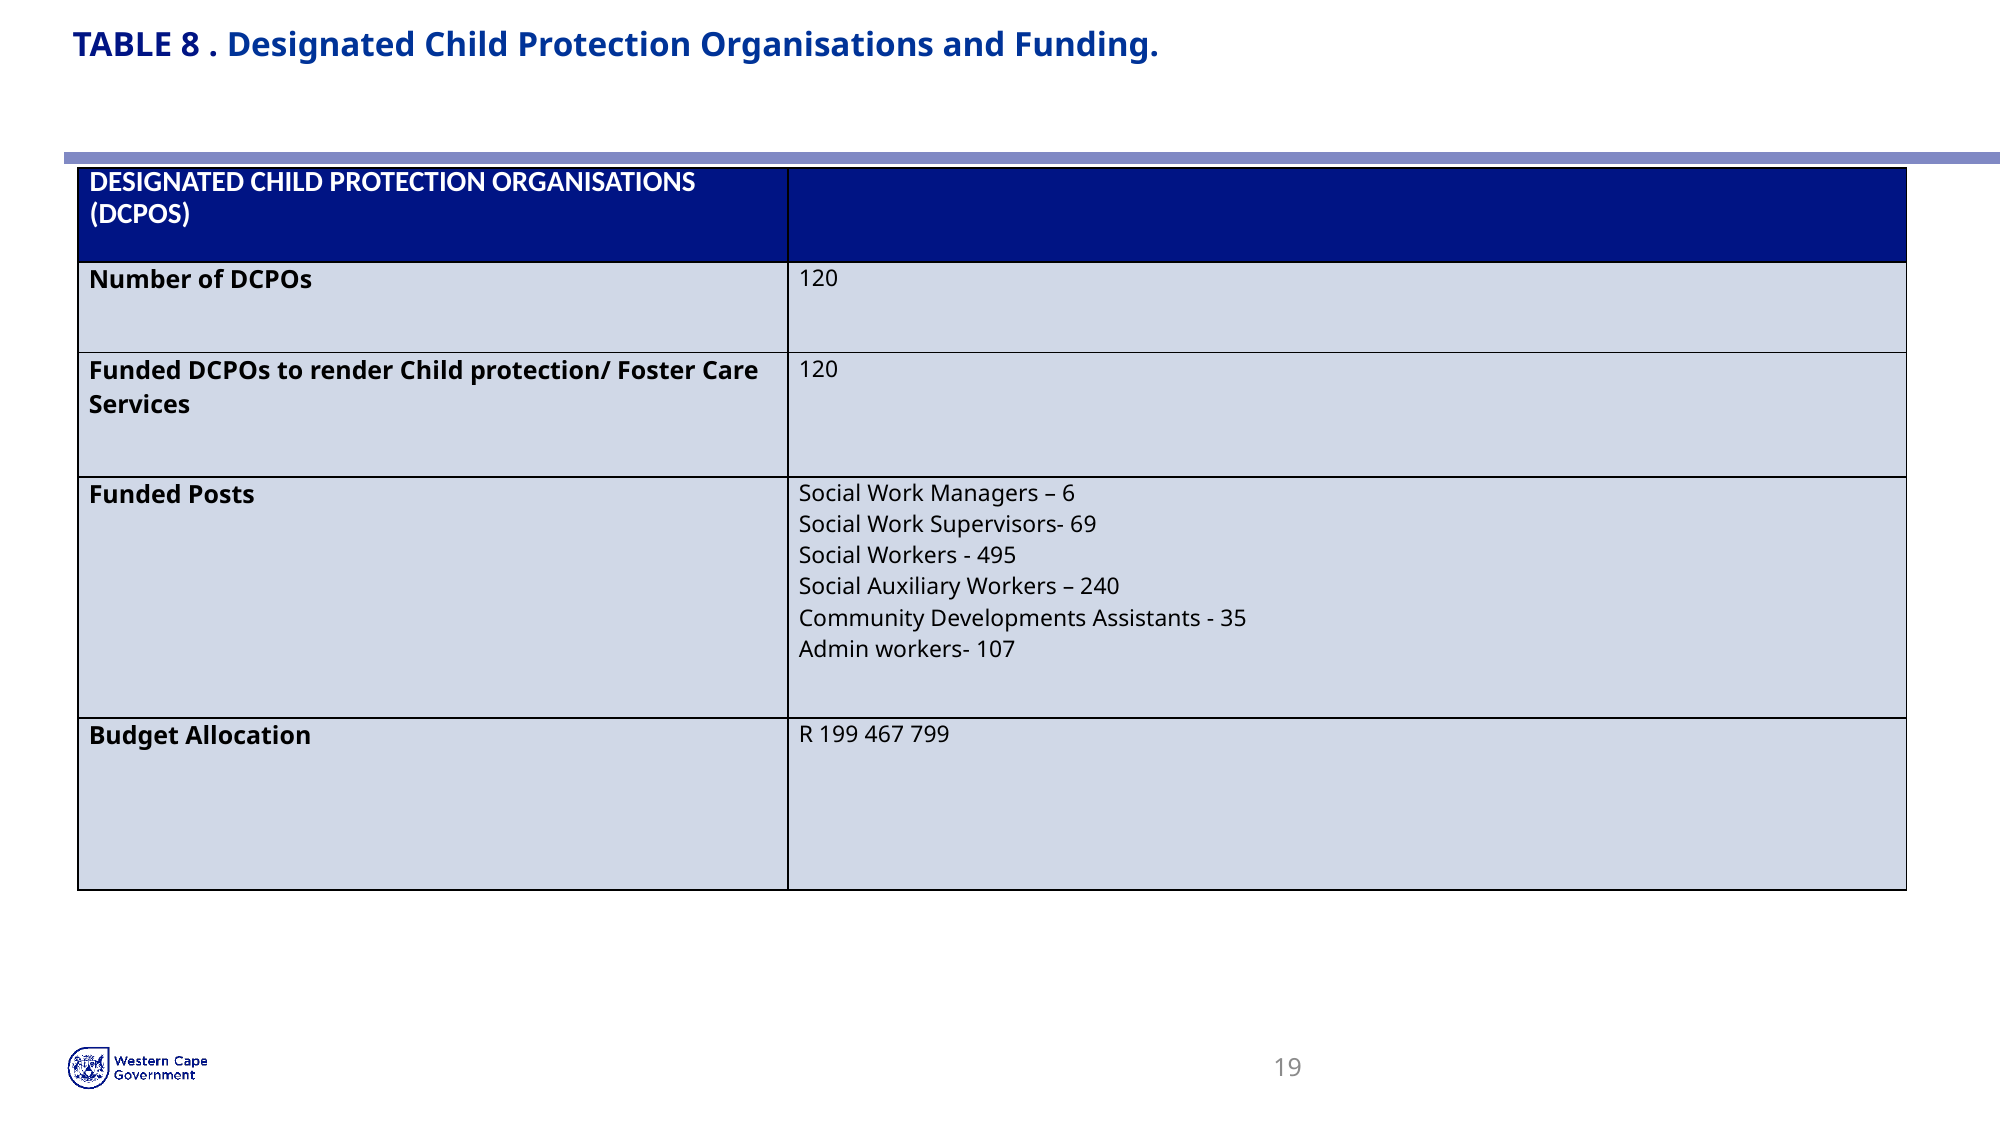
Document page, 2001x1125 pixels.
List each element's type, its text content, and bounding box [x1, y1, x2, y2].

title TABLE 8 . Designated Child Protection Organisations and Funding. [60, 28, 1699, 139]
picture [64, 152, 2000, 164]
table_cell Budget Allocation [79, 719, 787, 889]
table_cell Funded DCPOs to render Child protection/ Foster Care Services [79, 353, 787, 476]
table_cell Social Work Managers – 6 Social Work Supervisors- 69 Social Workers - 495 Social Auxiliary Workers – 240 Community Developments Assistants - 35 Admin workers- 107 [789, 478, 1906, 717]
table_cell Number of DCPOs [79, 263, 787, 352]
picture [53, 1032, 237, 1103]
table_cell 120 [789, 353, 1906, 476]
table_header DESIGNATED CHILD PROTECTION ORGANISATIONS (DCPOS) [79, 169, 787, 261]
table_header [789, 169, 1906, 261]
table_cell 120 [789, 263, 1906, 352]
table_cell Funded Posts [79, 478, 787, 717]
table_cell R 199 467 799 [789, 719, 1906, 889]
slide_number 19 [1206, 1039, 1302, 1087]
